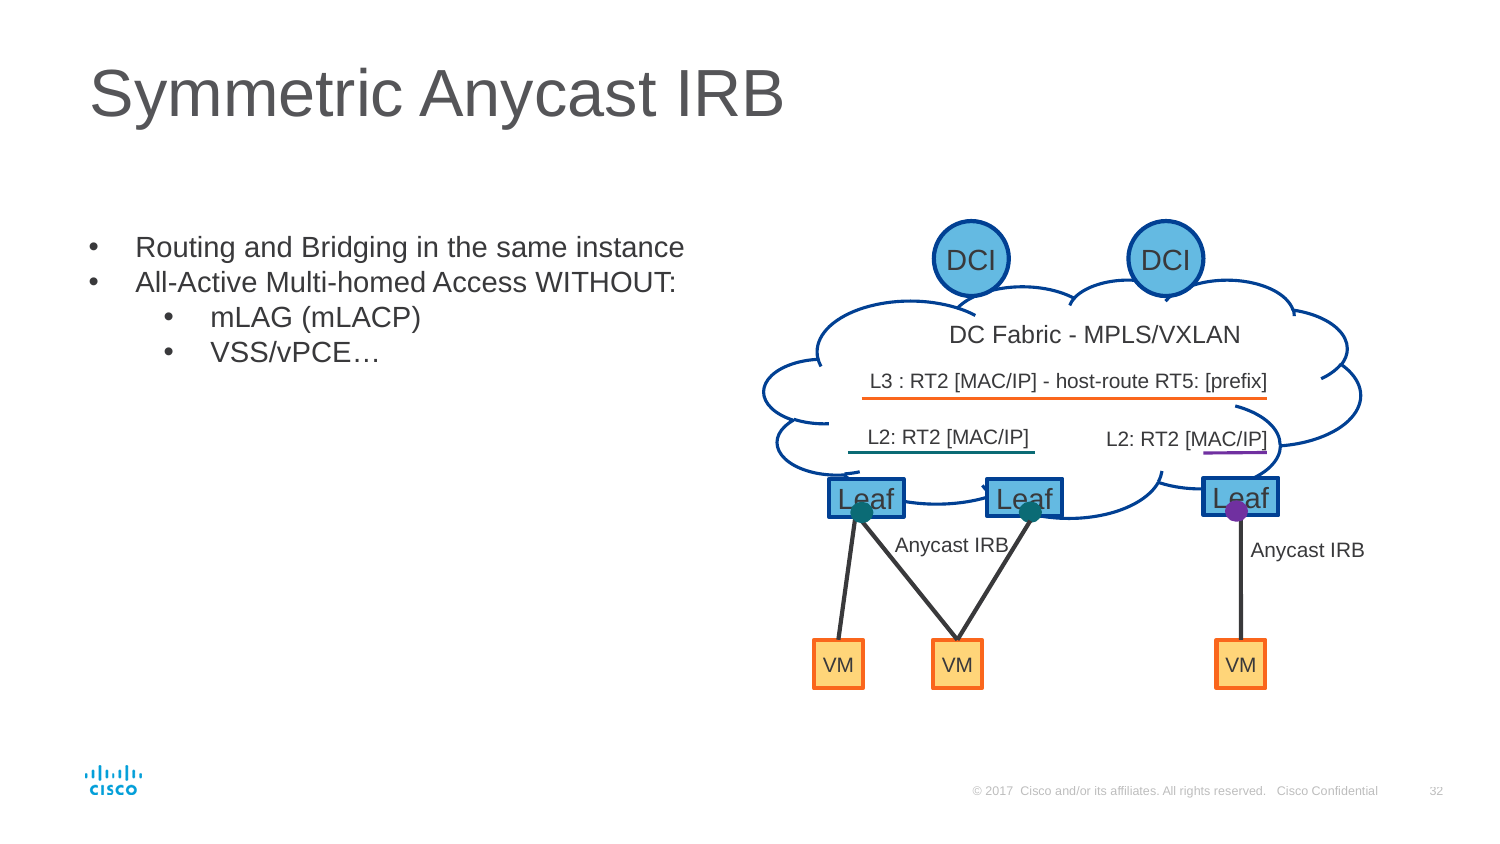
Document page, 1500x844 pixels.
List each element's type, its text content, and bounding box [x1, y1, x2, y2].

text_box DCI [931, 218, 1011, 299]
text_box Leaf [827, 477, 906, 519]
text_box Routing and Bridging in the same instance All-Active Multi-homed Access WITHOUT: mLAG (mLACP) VSS/vPCE… [73, 221, 701, 481]
text_box Leaf [985, 477, 1064, 518]
text_box L2: RT2 [MAC/IP] [852, 416, 1045, 457]
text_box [861, 520, 958, 641]
text_box DCI [1126, 218, 1206, 299]
text_box [1018, 501, 1042, 523]
title Symmetric Anycast IRB [74, 37, 1444, 158]
text_box Anycast IRB [1246, 528, 1380, 569]
text_box VM [812, 638, 865, 690]
text_box L2: RT2 [MAC/IP] [1091, 418, 1283, 459]
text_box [838, 518, 856, 640]
picture [78, 758, 148, 803]
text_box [959, 520, 1031, 641]
text_box Leaf [1201, 476, 1280, 517]
text_box [1225, 500, 1248, 522]
text_box VM [931, 647, 984, 690]
text_box [761, 278, 1363, 521]
text_box [850, 501, 874, 520]
text_box L3 : RT2 [MAC/IP] - host-route RT5: [prefix] [855, 360, 1283, 400]
text_box VM [1214, 638, 1267, 690]
